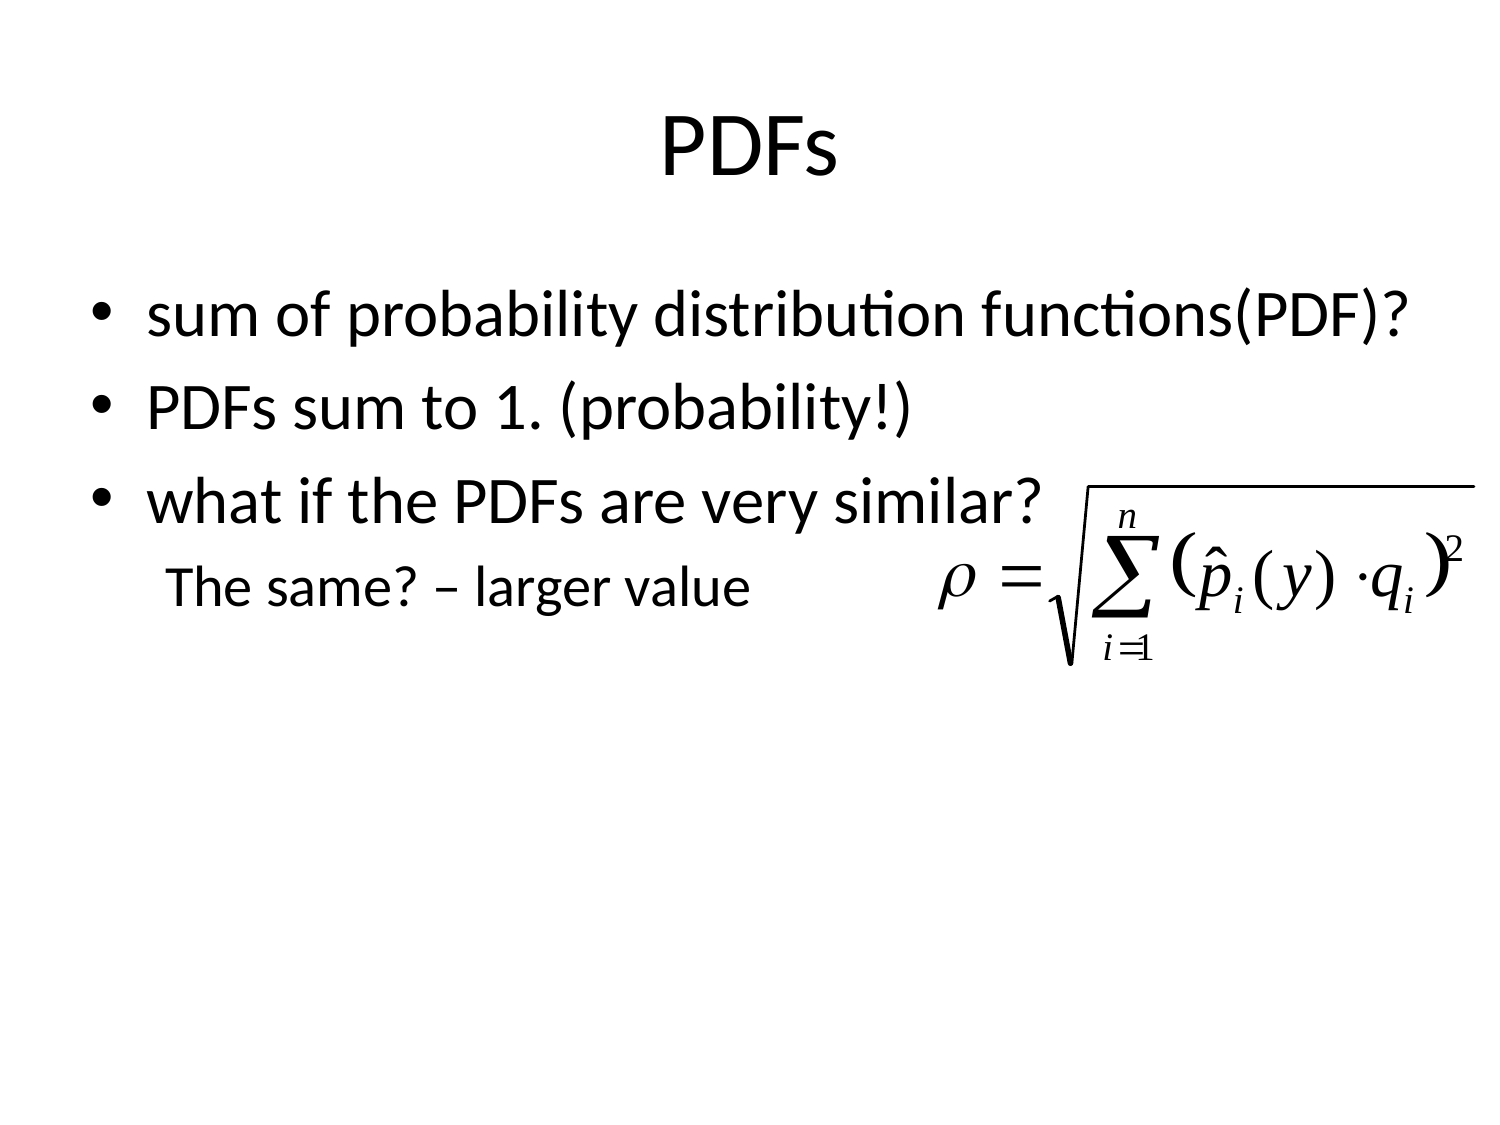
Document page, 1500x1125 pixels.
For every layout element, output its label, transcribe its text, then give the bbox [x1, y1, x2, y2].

title PDFs [74, 44, 1426, 233]
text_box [925, 468, 1487, 680]
list sum of probability distribution functions(PDF)? PDFs sum to 1. (probability!) what if the PDFs are very similar? The same? – larger value [74, 262, 1477, 1006]
